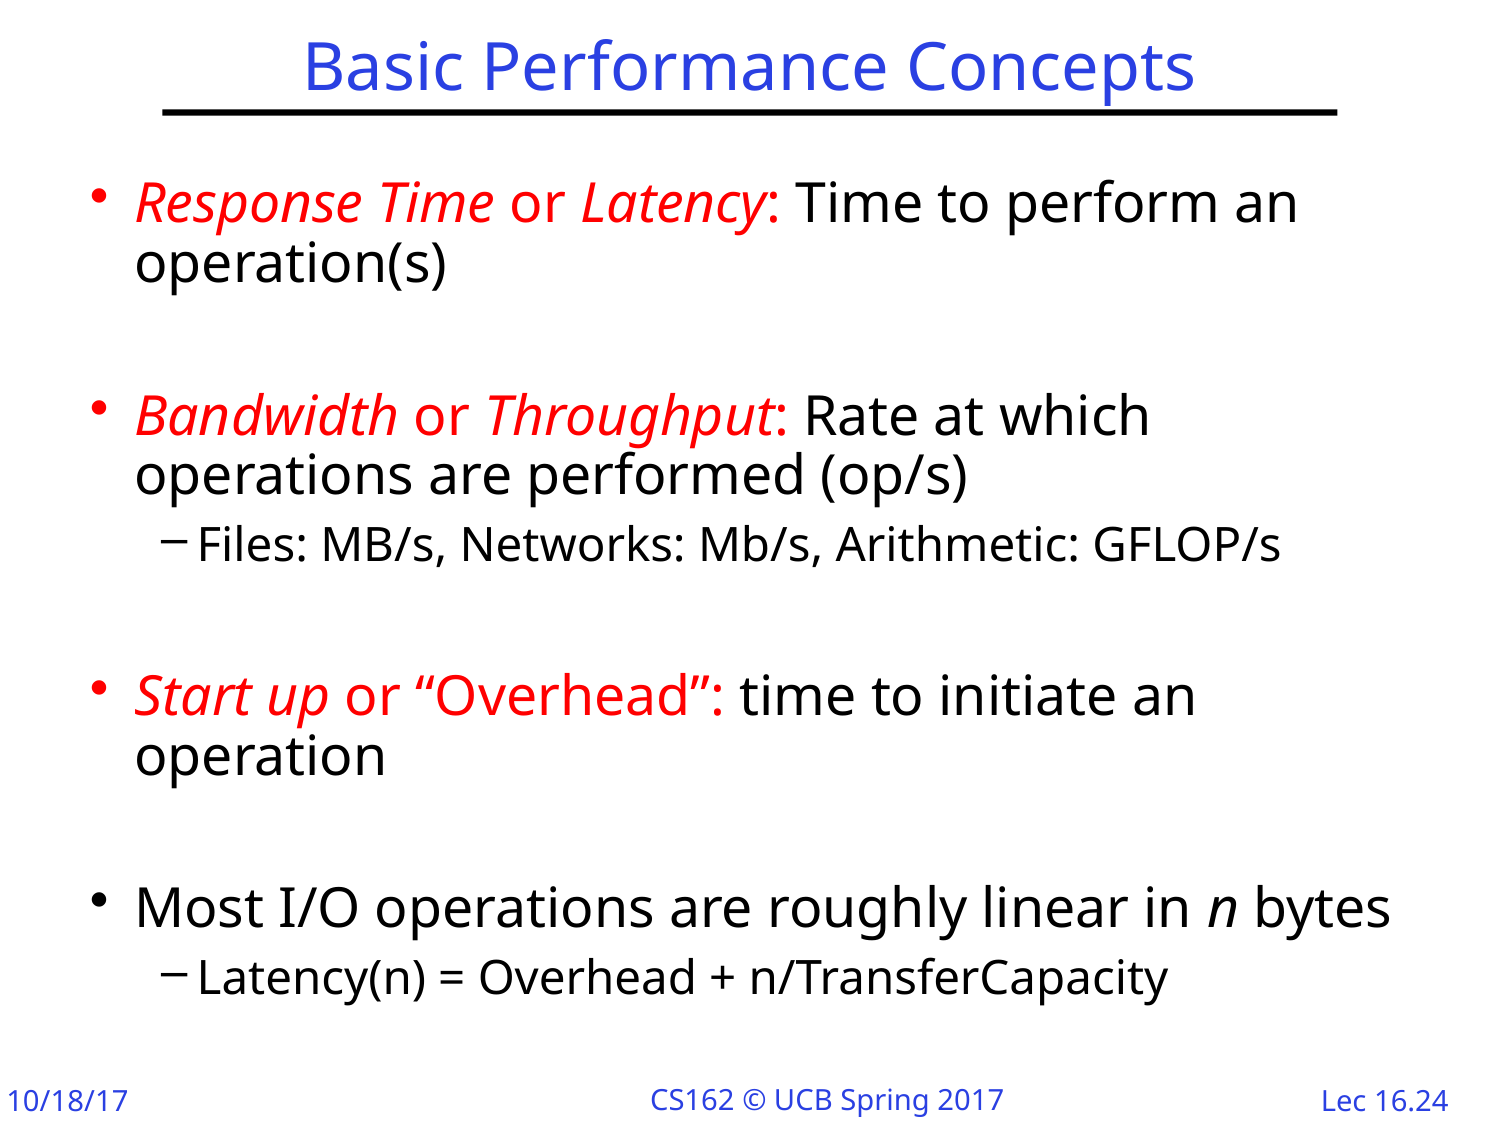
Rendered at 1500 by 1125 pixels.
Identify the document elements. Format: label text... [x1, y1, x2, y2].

title Basic Performance Concepts [162, 24, 1338, 113]
list Response Time or Latency: Time to perform an operation(s) Bandwidth or Throughput: Rate at which operations are performed (op/s) Files: MB/s, Networks: Mb/s, Arithmetic: GFLOP/s Start up or “Overhead”: time to initiate an operation Most I/O operations are roughly linear in n bytes Latency(n) = Overhead + n/TransferCapacity [75, 167, 1425, 1024]
